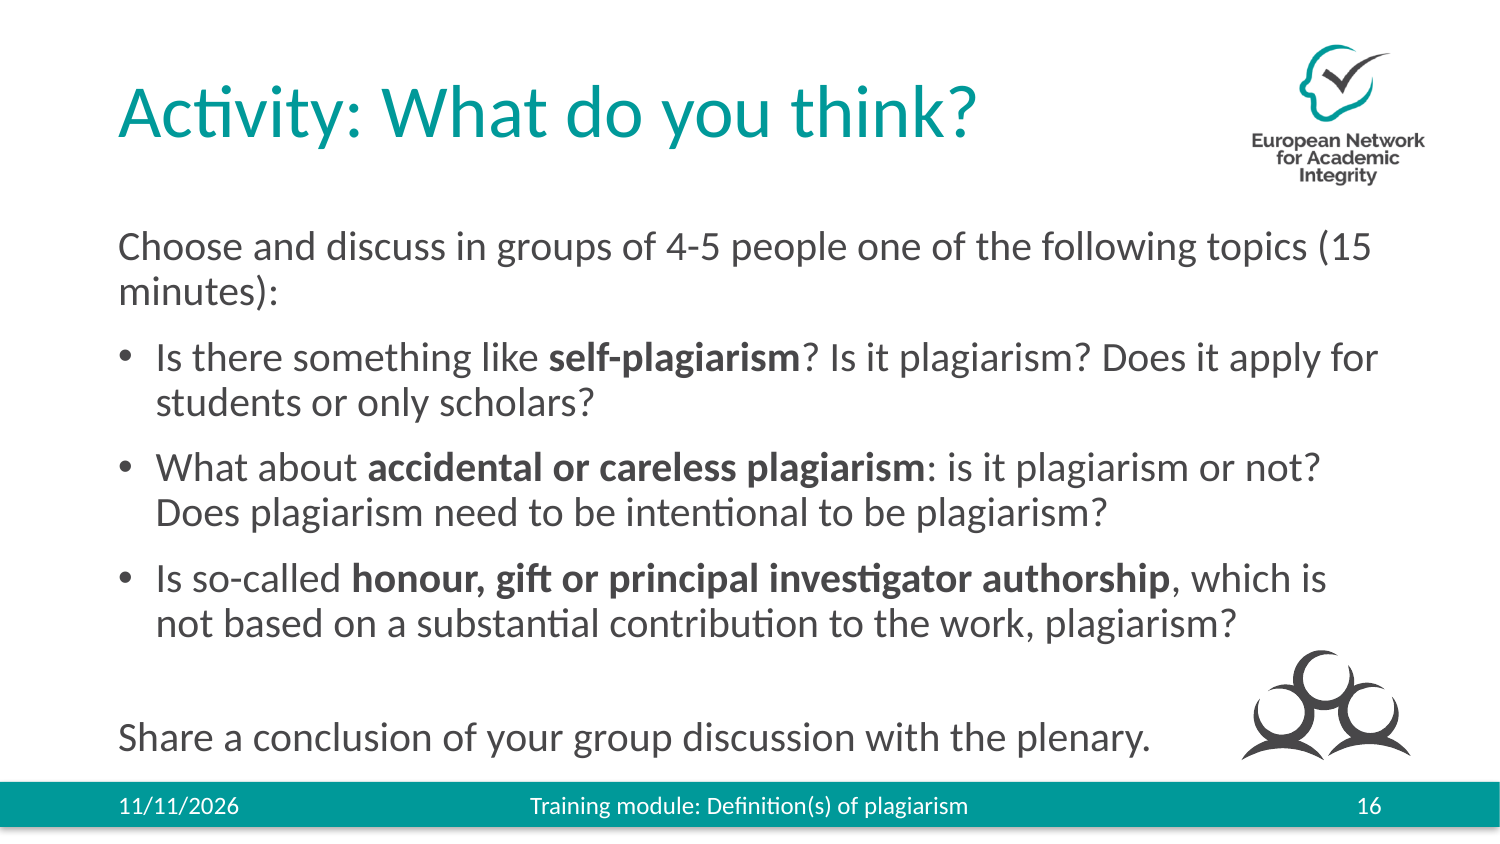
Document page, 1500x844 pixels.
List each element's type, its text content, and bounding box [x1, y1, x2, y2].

title Activity: What do you think? [103, 44, 1238, 182]
footer Training module: Definition(s) of plagiarism [496, 782, 1004, 827]
picture [1220, 14, 1457, 216]
list Choose and discuss in groups of 4-5 people one of the following topics (15 minutes): Is there something like self-plagiarism? Is it plagiarism? Does it apply for students or only scholars? What about accidental or careless plagiarism: is it plagiarism or not? Does plagiarism need to be intentional to be plagiarism? Is so-called honour, gift or principal investigator authorship, which is not based on a substantial contribution to the work, plagiarism? Share a conclusion of your group discussion with the plenary. [103, 216, 1397, 788]
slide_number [103, 782, 441, 827]
picture [1238, 649, 1414, 761]
slide_number 16 [1059, 782, 1397, 827]
